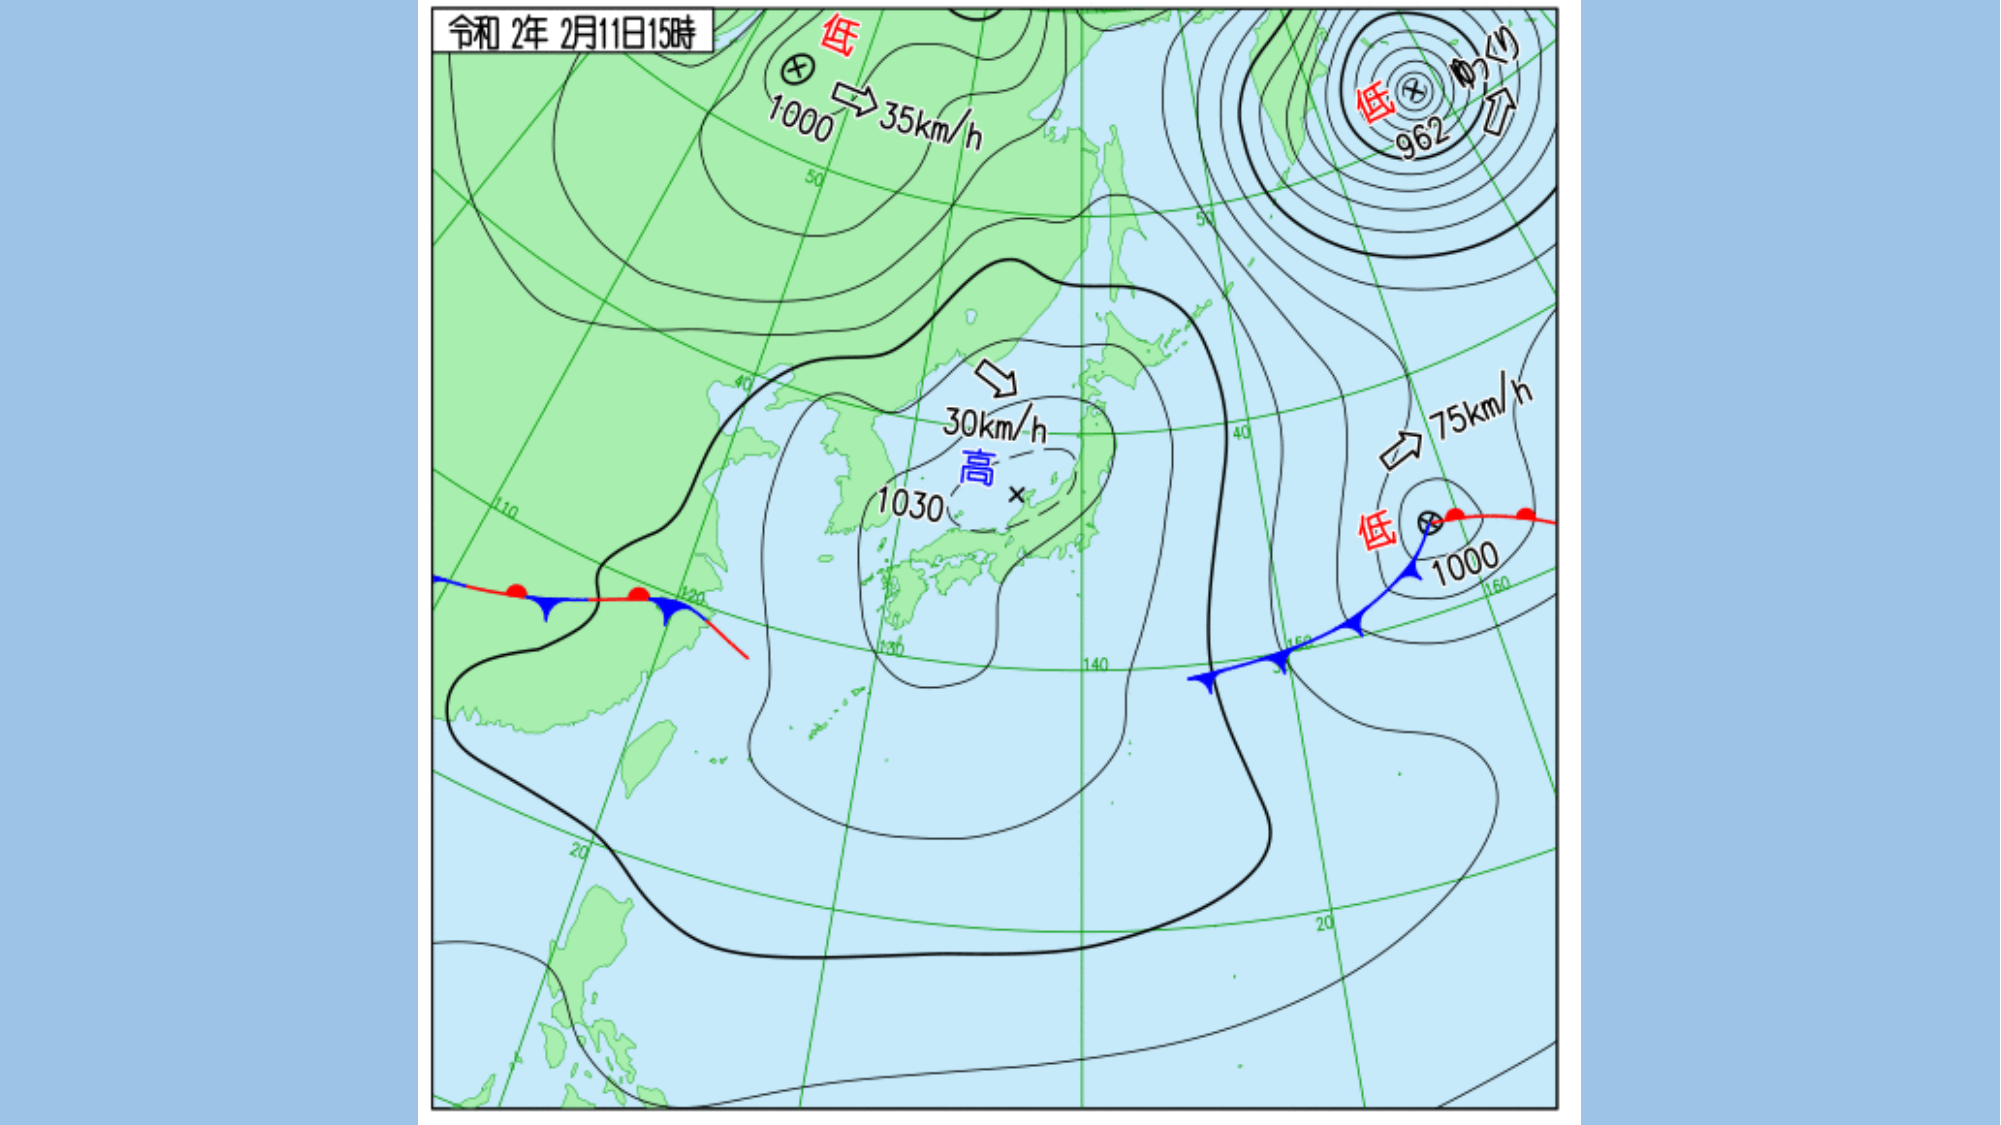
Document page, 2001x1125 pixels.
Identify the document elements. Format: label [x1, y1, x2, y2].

picture [418, 0, 1581, 1125]
